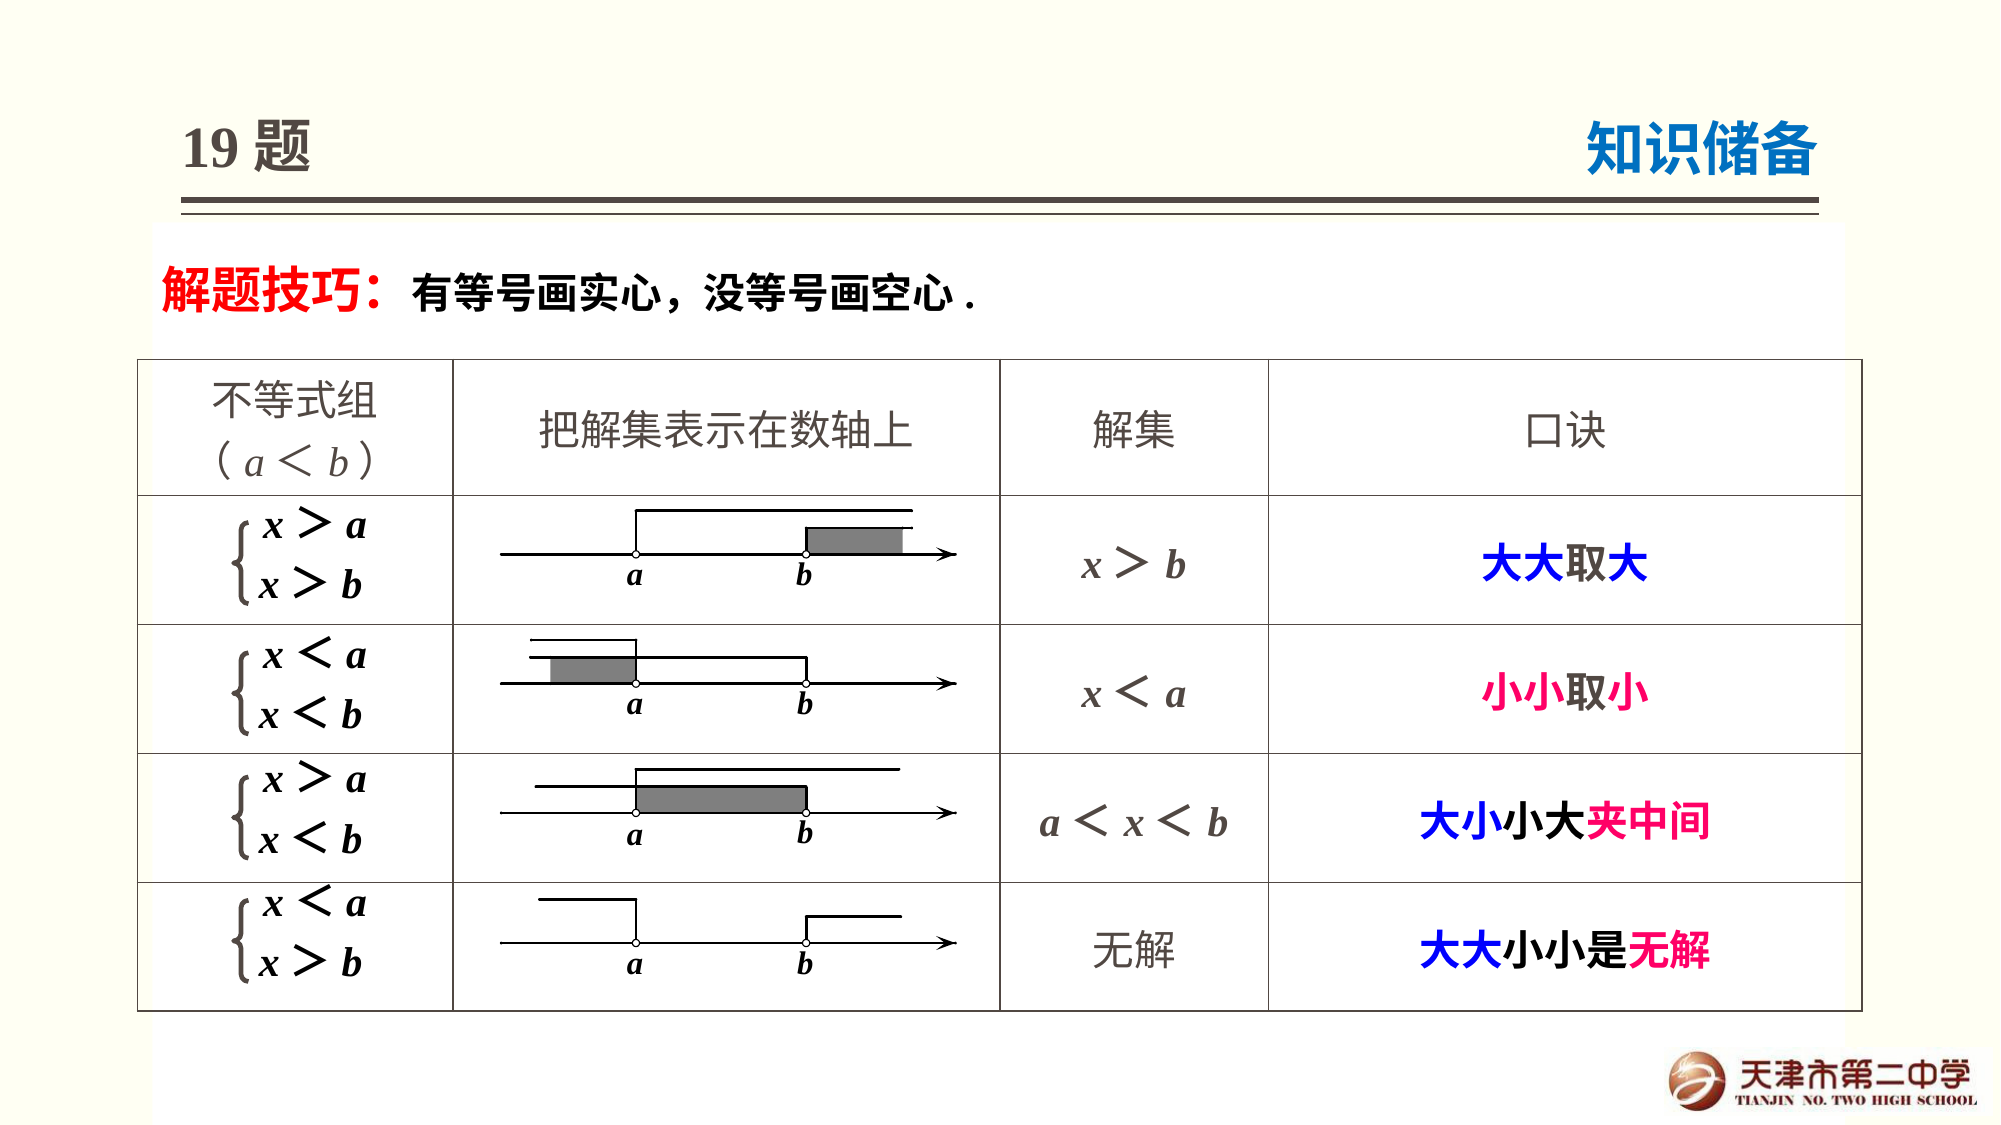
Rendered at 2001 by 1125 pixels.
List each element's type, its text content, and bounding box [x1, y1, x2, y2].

table_cell [968, 496, 999, 624]
table_header 口诀 [1269, 360, 1861, 495]
table_header 把解集表示在数轴上 [454, 360, 999, 495]
table_cell a＜x＜b [1001, 754, 1268, 882]
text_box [233, 489, 965, 994]
table_cell [969, 754, 999, 882]
table_cell x＜a [1001, 625, 1268, 753]
title 19题 [181, 80, 905, 188]
table_cell [454, 883, 999, 1010]
table_cell 大大小小是无解 [1269, 883, 1861, 1010]
table_cell 无解 [1001, 883, 1268, 1010]
table_cell [138, 883, 452, 1010]
table_header 解集 [1001, 360, 1268, 495]
table_cell x＞b [1001, 496, 1268, 624]
table_cell [138, 496, 228, 624]
text_box 知识储备 [1571, 104, 1835, 189]
picture [1664, 1047, 1993, 1116]
list 解题技巧：有等号画实心，没等号画空心. [161, 257, 1887, 364]
table_cell 小小取小 [1269, 625, 1861, 753]
table_cell [138, 625, 227, 753]
table_cell 大小小大夹中间 [1269, 754, 1861, 882]
table_cell [138, 754, 227, 882]
table_cell [969, 625, 999, 753]
table_header 不等式组 （a＜b） [138, 360, 452, 495]
table_cell 大大取大 [1269, 496, 1861, 624]
